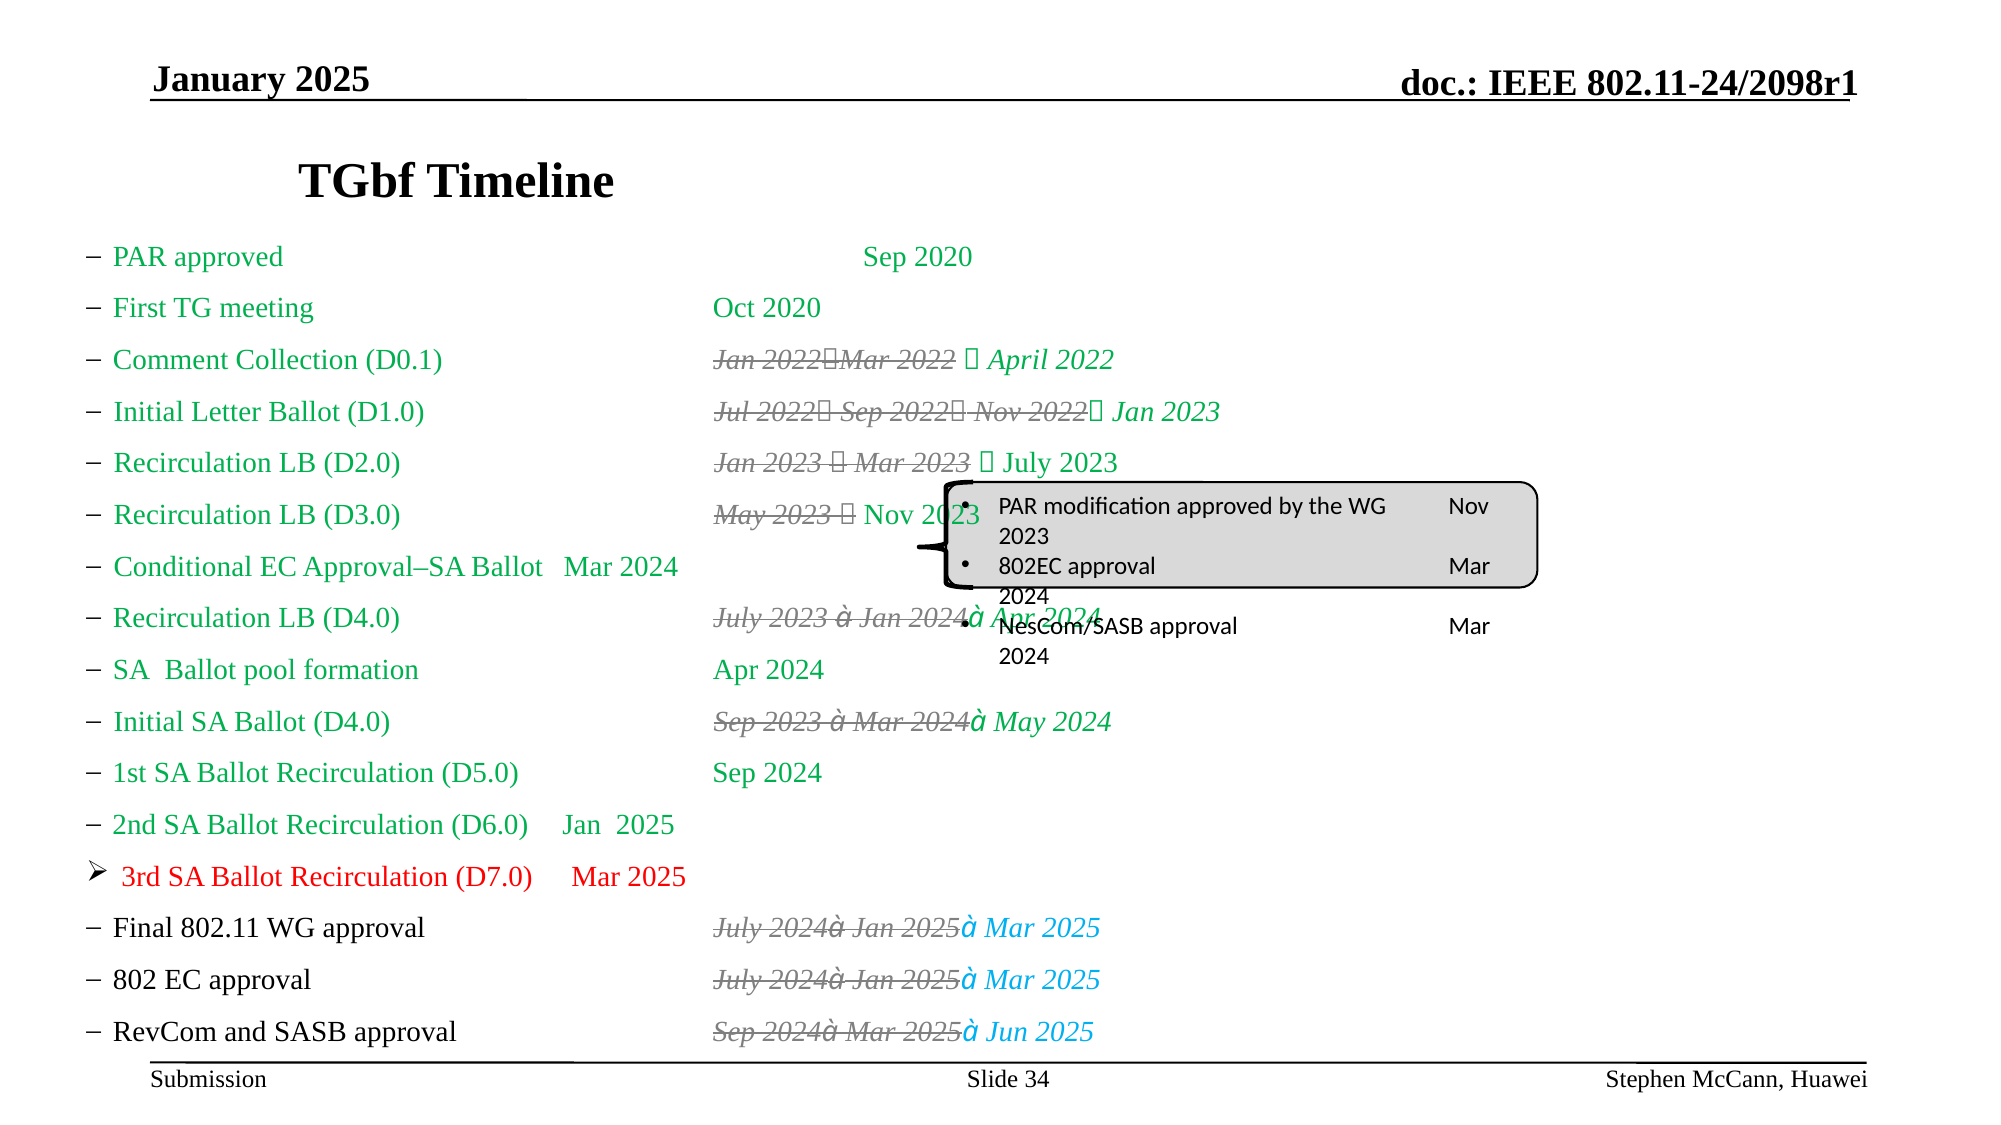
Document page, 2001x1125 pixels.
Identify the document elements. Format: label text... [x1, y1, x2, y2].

text_box PAR modification approved by the WG Nov 2023 802EC approval Mar 2024 NesCom/SASB approval Mar 2024 [974, 482, 1525, 588]
text_box [1525, 482, 1538, 587]
slide_number Slide 34 [950, 1061, 1067, 1123]
text_box PAR approved Sep 2020 First TG meeting Oct 2020 Comment Collection (D0.1) Jan 2022Mar 2022  April 2022 Initial Letter Ballot (D1.0) Jul 2022 Sep 2022 Nov 2022 Jan 2023 Recirculation LB (D2.0) Jan 2023  Mar 2023  July 2023 Recirculation LB (D3.0) May 2023  Nov 2023 Conditional EC Approval–SA Ballot Mar 2024 Recirculation LB (D4.0) July 2023 à Jan 2024à Apr 2024 SA Ballot pool formation Apr 2024 Initial SA Ballot (D4.0) Sep 2023 à Mar 2024à May 2024 1st SA Ballot Recirculation (D5.0) Sep 2024 2nd SA Ballot Recirculation (D6.0) Jan 2025 3rd SA Ballot Recirculation (D7.0) Mar 2025 Final 802.11 WG approval July 2024à Jan 2025à Mar 2025 802 EC approval July 2024à Jan 2025à Mar 2025 RevCom and SASB approval Sep 2024à Mar 2025à Jun 2025 [75, 231, 1250, 1038]
text_box [919, 482, 974, 588]
footer Stephen McCann, Huawei [1171, 1061, 1869, 1093]
title TGbf Timeline [75, 139, 838, 216]
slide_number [152, 54, 563, 100]
